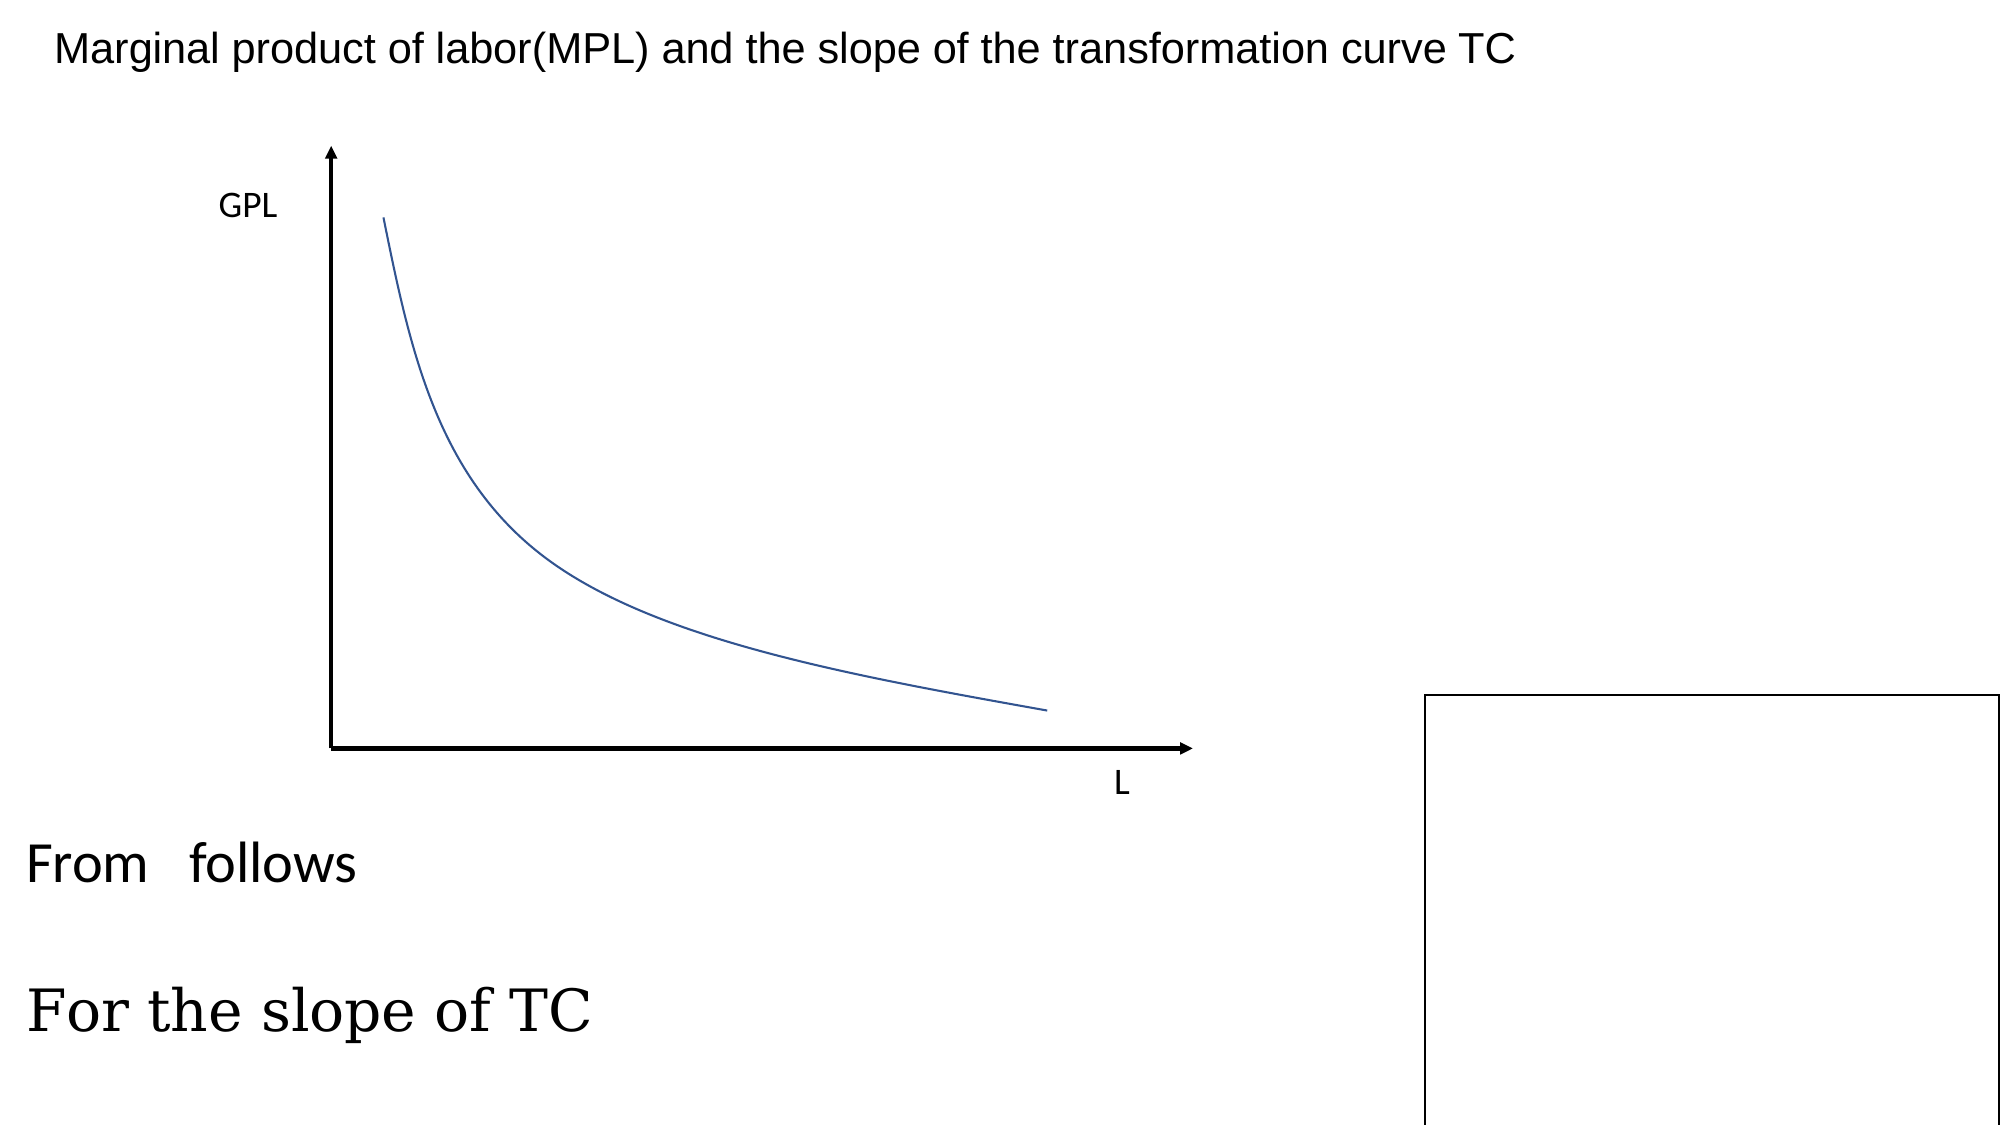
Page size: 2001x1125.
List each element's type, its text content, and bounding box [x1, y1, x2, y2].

text_box [1424, 694, 2000, 1125]
text_box L [1099, 749, 1194, 809]
text_box Marginal product of labor(MPL) and the slope of the transformation curve TC [0, 13, 1571, 81]
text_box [331, 145, 1193, 749]
text_box GPL [204, 172, 331, 233]
